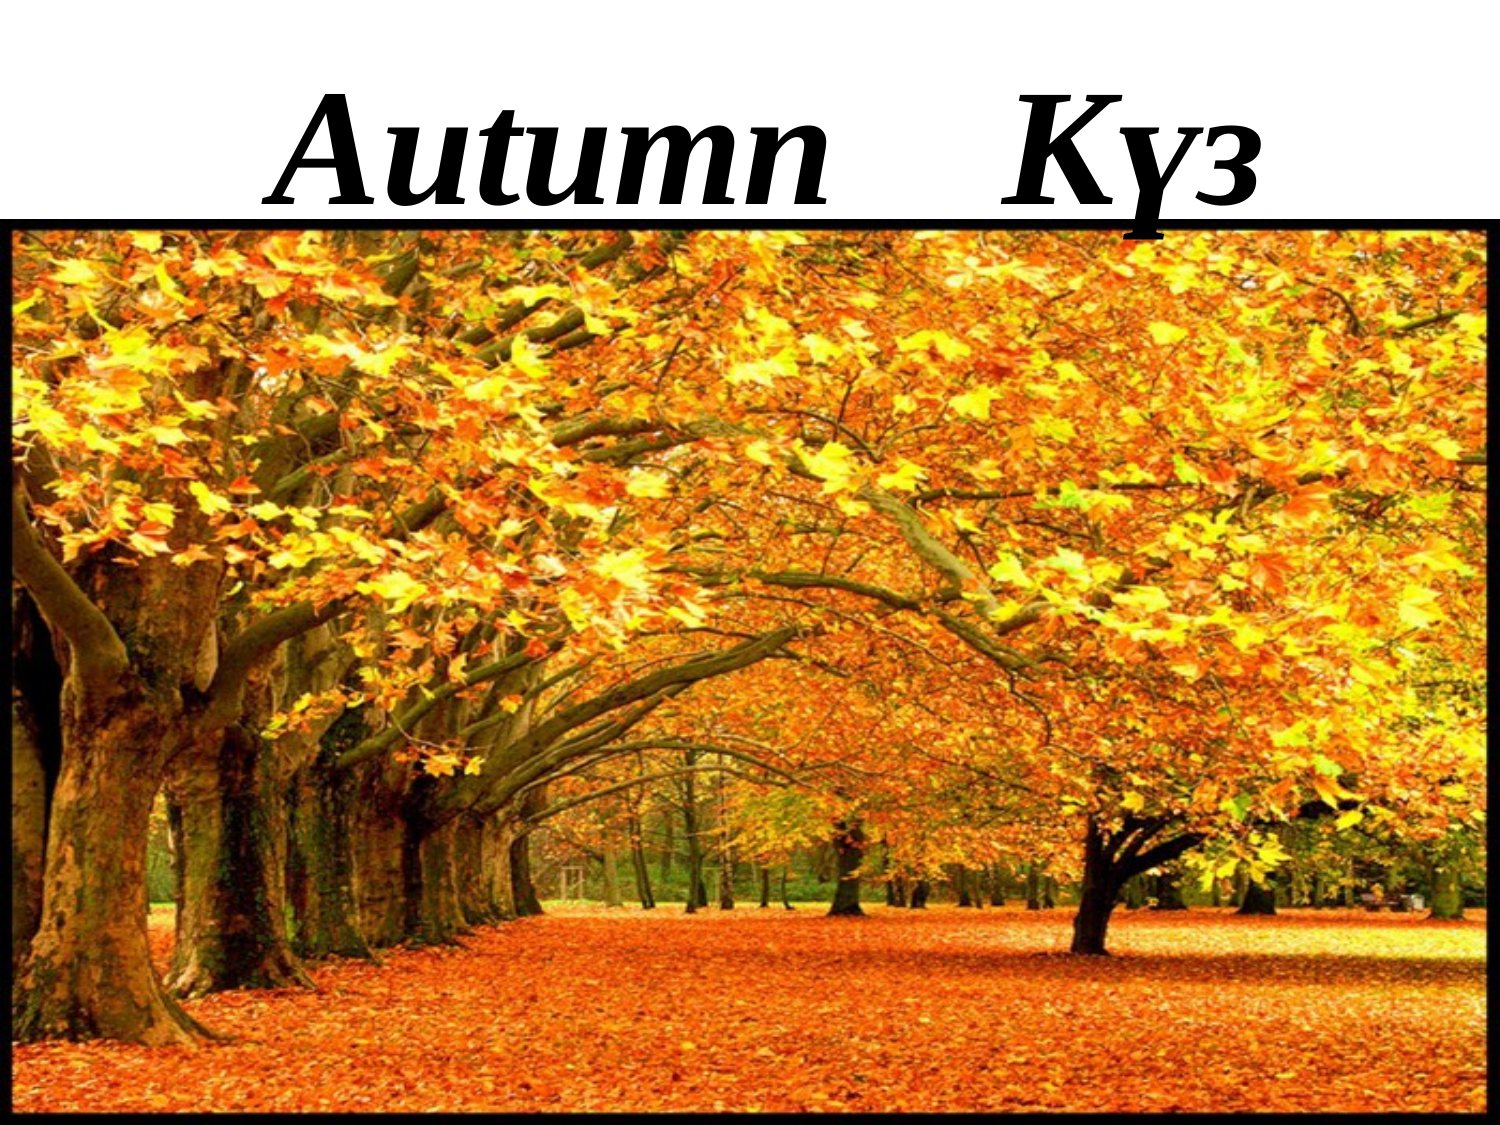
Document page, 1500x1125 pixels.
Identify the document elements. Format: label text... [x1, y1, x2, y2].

picture [0, 219, 1500, 1125]
text_box Аutumn Күз [76, 30, 1500, 219]
